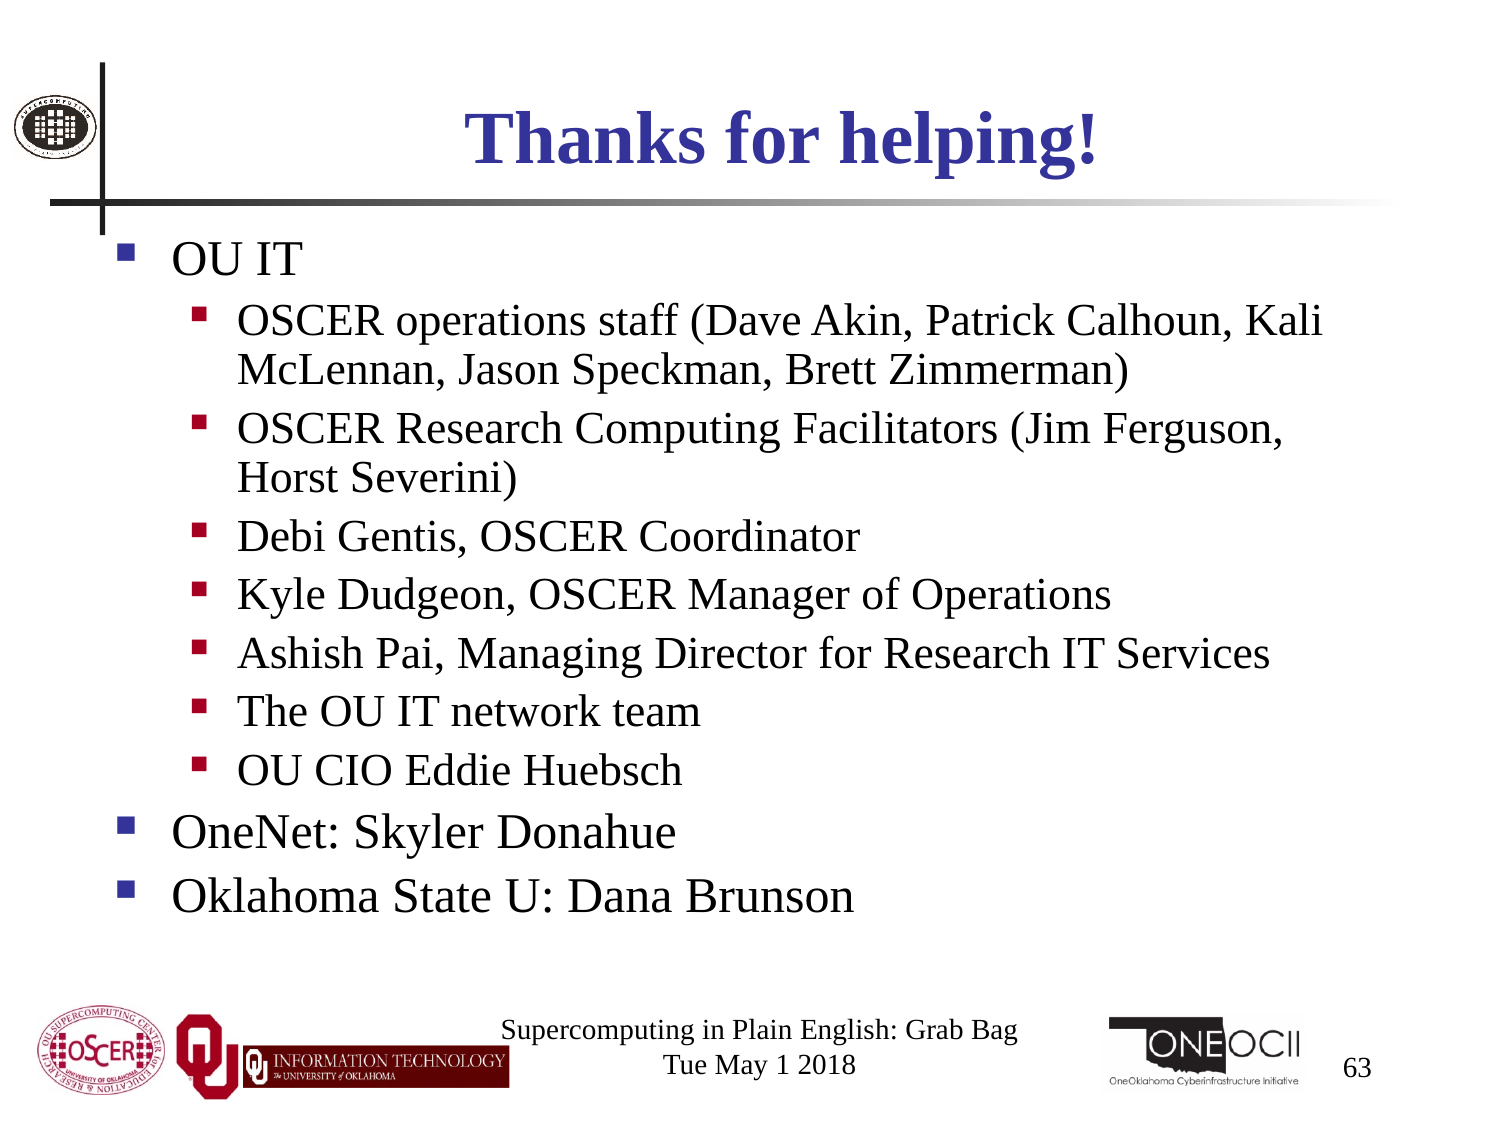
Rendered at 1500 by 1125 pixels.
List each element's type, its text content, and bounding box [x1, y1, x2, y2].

picture [37, 1005, 165, 1095]
picture [1100, 1013, 1306, 1093]
picture [174, 1012, 513, 1102]
slide_number 63 [1174, 1015, 1388, 1091]
picture [12, 94, 98, 161]
title Thanks for helping! [124, 74, 1442, 187]
list OU IT OSCER operations staff (Dave Akin, Patrick Calhoun, Kali McLennan, Jason Speckman, Brett Zimmerman) OSCER Research Computing Facilitators (Jim Ferguson, Horst Severini) Debi Gentis, OSCER Coordinator Kyle Dudgeon, OSCER Manager of Operations Ashish Pai, Managing Director for Research IT Services The OU IT network team OU CIO Eddie Huebsch OneNet: Skyler Donahue Oklahoma State U: Dana Brunson [99, 224, 1401, 988]
footer Supercomputing in Plain English: Grab Bag Tue May 1 2018 [431, 1012, 1088, 1088]
